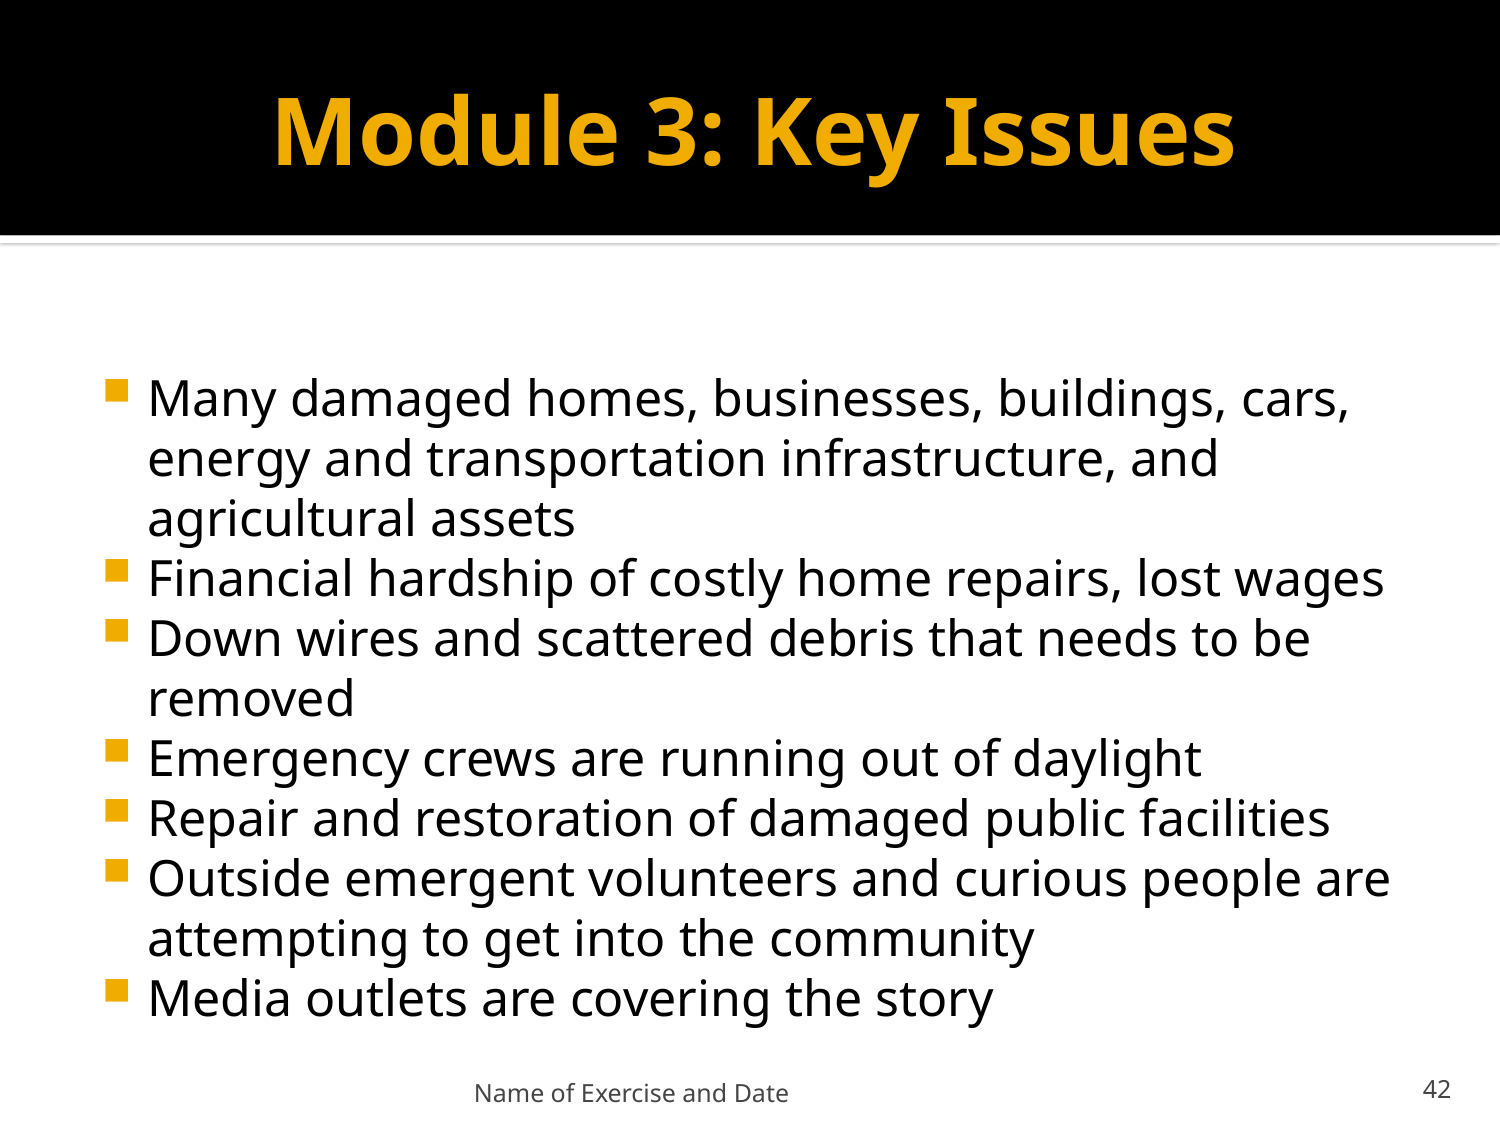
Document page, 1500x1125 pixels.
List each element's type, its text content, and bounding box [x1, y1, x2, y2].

slide_number 43 [1345, 1062, 1467, 1108]
list Many damaged homes, businesses, buildings, cars, energy and transportation infrastructure, and agricultural assets Financial hardship of costly home repairs, lost wages Down wires and scattered debris that needs to be removed Emergency crews are running out of daylight Repair and restoration of damaged public facilities Outside emergent volunteers and curious people are attempting to get into the community Media outlets are covering the story [75, 291, 1425, 1050]
title Module 3: Key Issues [75, 25, 1425, 231]
footer Name of Exercise and Date [466, 1062, 1345, 1108]
